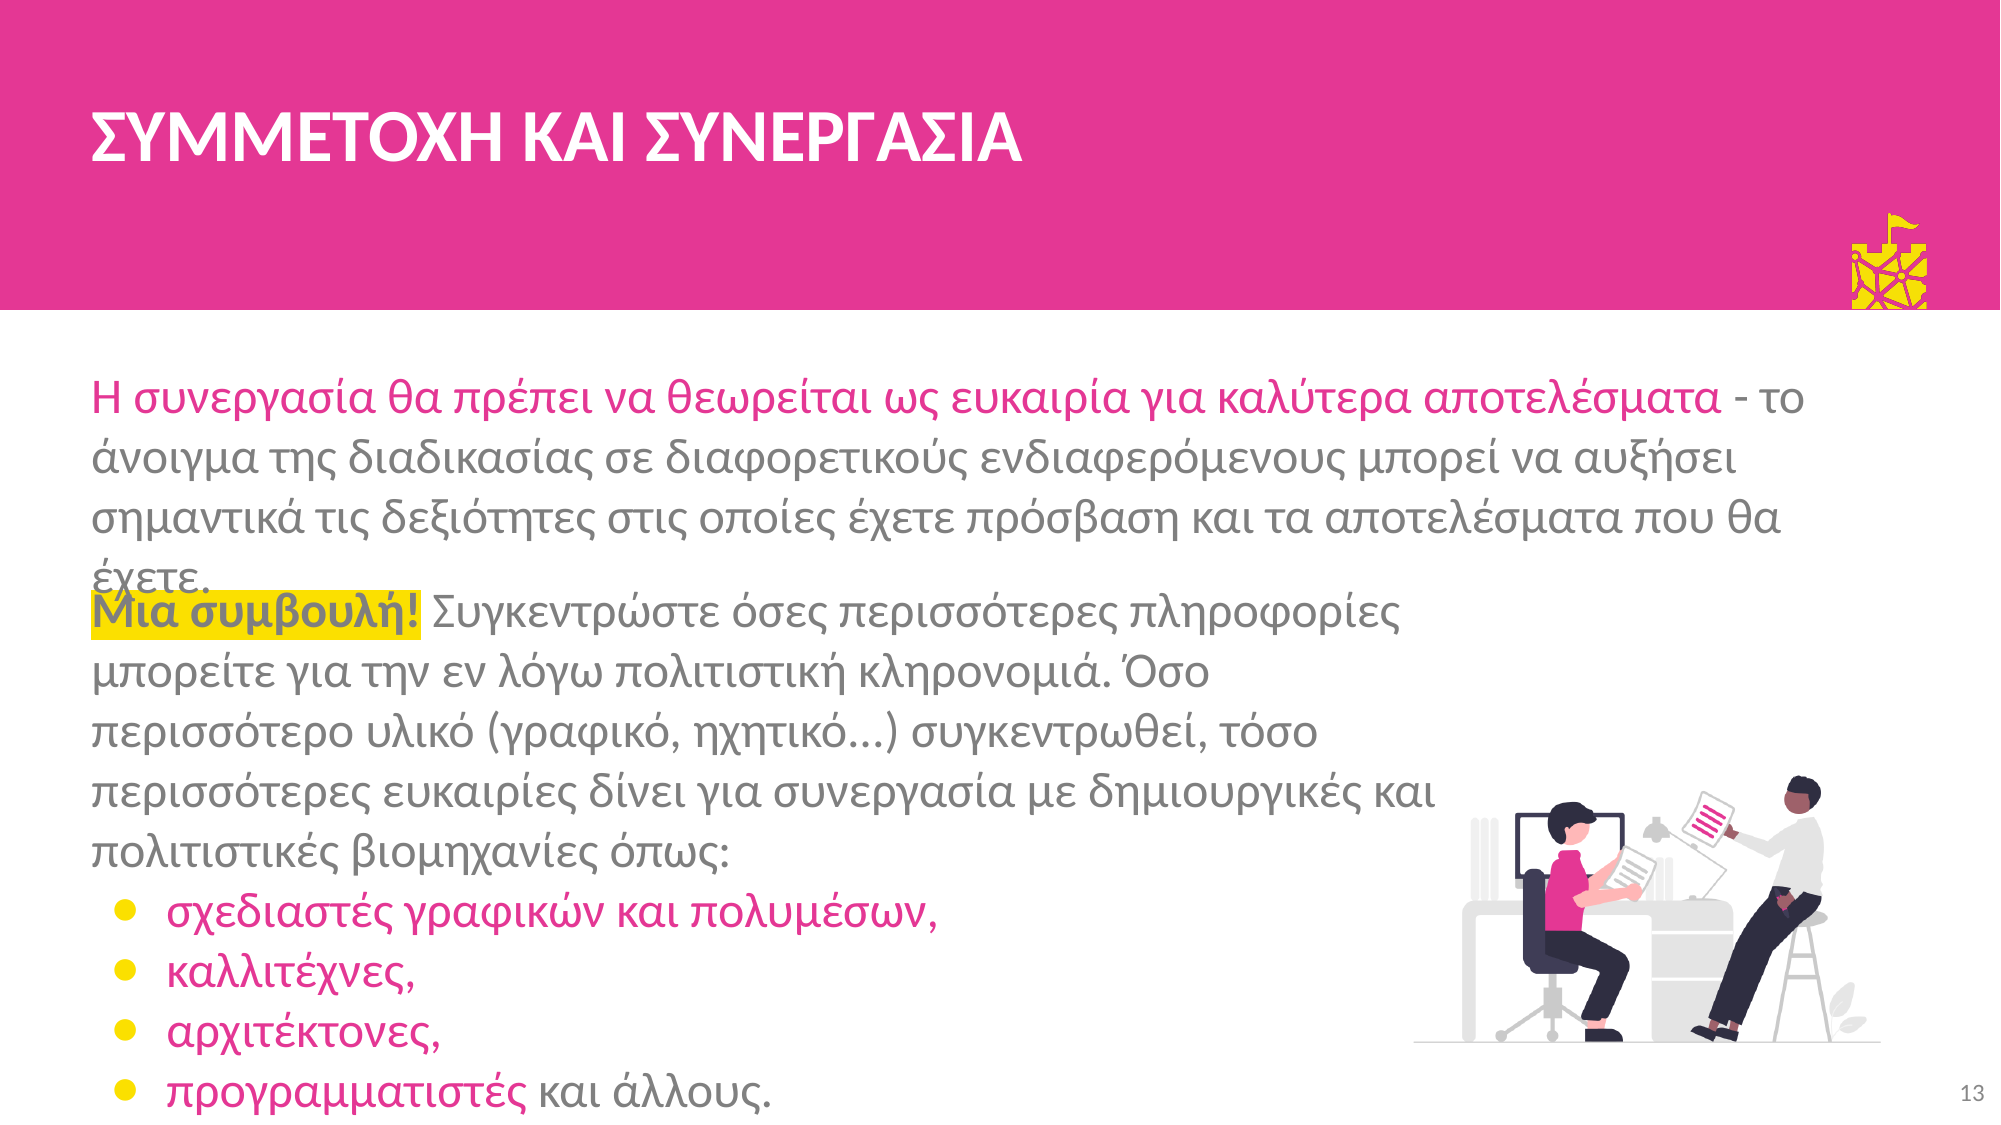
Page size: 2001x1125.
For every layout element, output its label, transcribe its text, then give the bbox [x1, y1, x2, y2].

list ΣΥΜΜΕΤΟΧΉ ΚΑΙ ΣΥΝΕΡΓΑΣΊΑ [76, 89, 1924, 215]
text_box Η συνεργασία θα πρέπει να θεωρείται ως ευκαιρία για καλύτερα αποτελέσματα - το άνοιγμα της διαδικασίας σε διαφορετικούς ενδιαφερόμενους μπορεί να αυξήσει σημαντικά τις δεξιότητες στις οποίες έχετε πρόσβαση και τα αποτελέσματα που θα έχετε. [76, 355, 1924, 589]
picture [1344, 728, 1951, 1089]
picture [1834, 212, 1948, 309]
list Μια συμβουλή! Συγκεντρώστε όσες περισσότερες πληροφορίες μπορείτε για την εν λόγω πολιτιστική κληρονομιά. Όσο περισσότερο υλικό (γραφικό, ηχητικό...) συγκεντρωθεί, τόσο περισσότερες ευκαιρίες δίνει για συνεργασία με δημιουργικές και πολιτιστικές βιομηχανίες όπως: σχεδιαστές γραφικών και πολυμέσων, καλλιτέχνες, αρχιτέκτονες, προγραμματιστές και άλλους. [76, 589, 1494, 1096]
slide_number 13 [1294, 1072, 2000, 1111]
